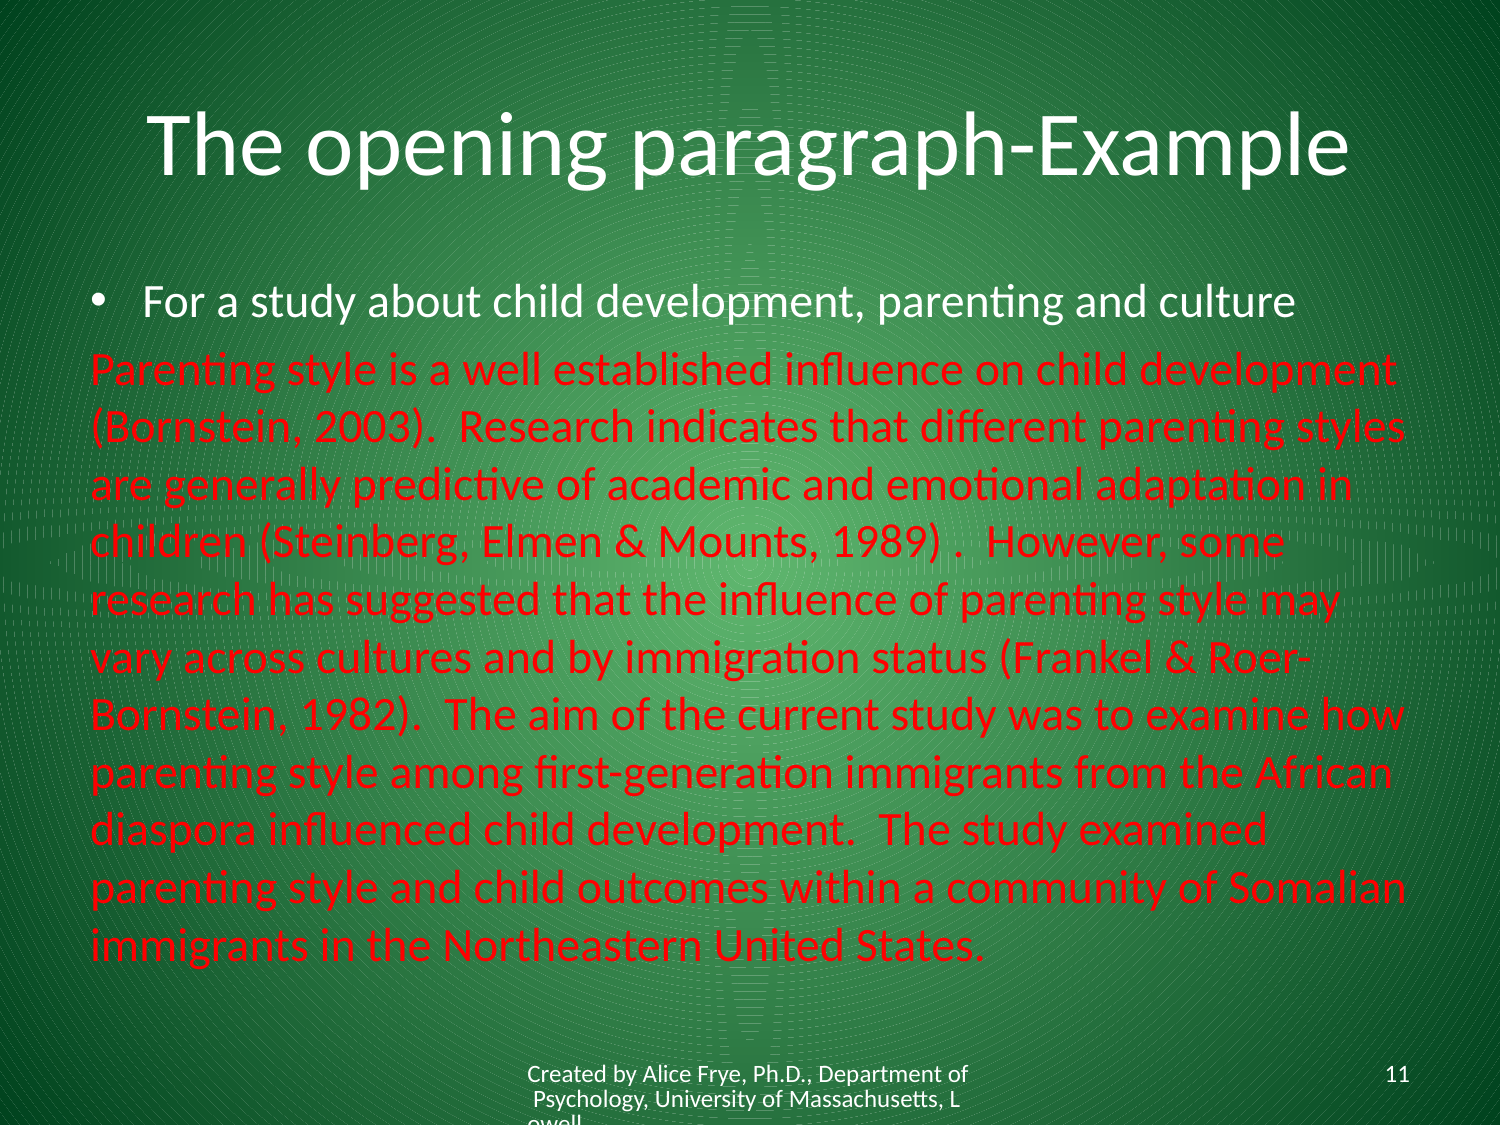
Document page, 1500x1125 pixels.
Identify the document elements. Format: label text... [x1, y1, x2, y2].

list For a study about child development, parenting and culture Parenting style is a well established influence on child development (Bornstein, 2003). Research indicates that different parenting styles are generally predictive of academic and emotional adaptation in children (Steinberg, Elmen & Mounts, 1989) . However, some research has suggested that the influence of parenting style may vary across cultures and by immigration status (Frankel & Roer-Bornstein, 1982). The aim of the current study was to examine how parenting style among first-generation immigrants from the African diaspora influenced child development. The study examined parenting style and child outcomes within a community of Somalian immigrants in the Northeastern United States. [75, 262, 1425, 1005]
footer Created by Alice Frye, Ph.D., Department of Psychology, University of Massachusetts, Lowell [512, 1042, 988, 1103]
slide_number 11 [1074, 1042, 1425, 1103]
title The opening paragraph-Example [75, 45, 1425, 233]
